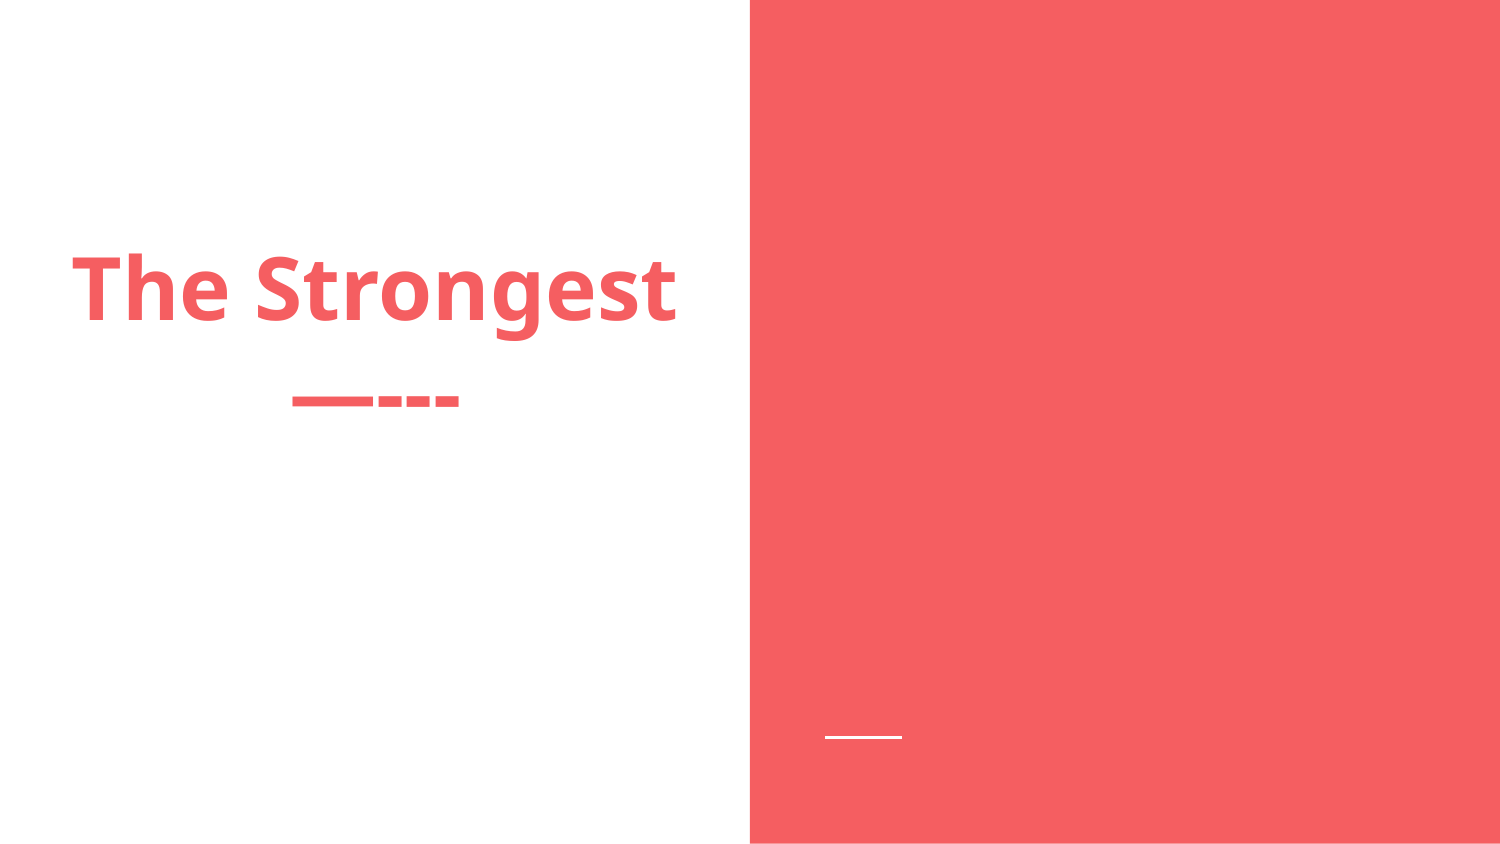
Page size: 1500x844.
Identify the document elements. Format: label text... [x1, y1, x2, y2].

title The Strongest—--- [43, 181, 708, 458]
